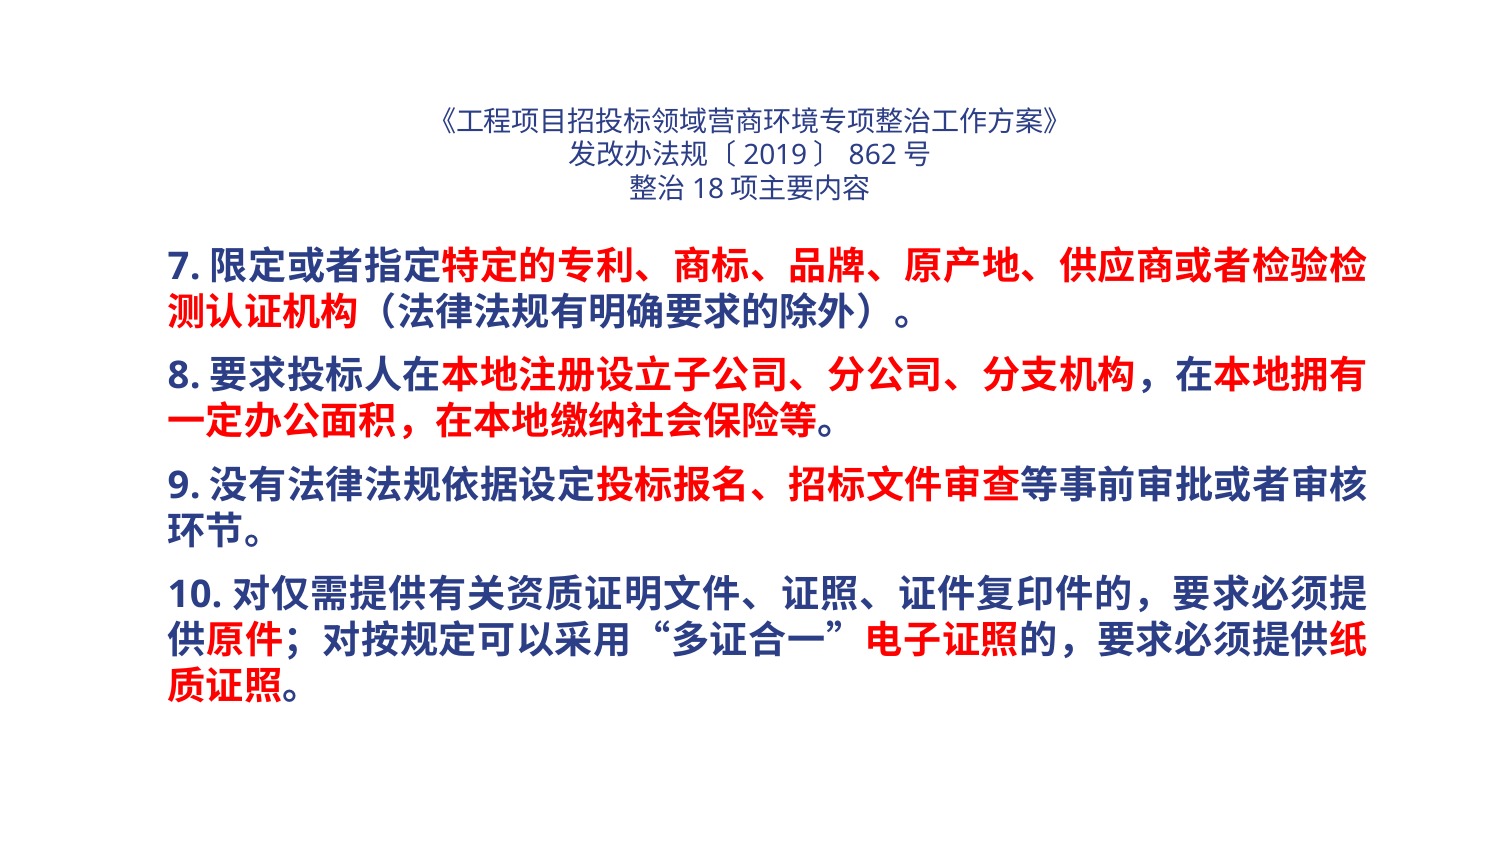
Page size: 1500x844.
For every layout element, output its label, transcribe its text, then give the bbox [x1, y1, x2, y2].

title 《工程项目招投标领域营商环境专项整治工作方案》 发改办法规〔2019〕862号 整治18项主要内容 [243, 83, 1257, 224]
list 7.限定或者指定特定的专利、商标、品牌、原产地、供应商或者检验检测认证机构（法律法规有明确要求的除外）。 8.要求投标人在本地注册设立子公司、分公司、分支机构，在本地拥有一定办公面积，在本地缴纳社会保险等。 9.没有法律法规依据设定投标报名、招标文件审查等事前审批或者审核环节。 10.对仅需提供有关资质证明文件、证照、证件复印件的，要求必须提供原件；对按规定可以采用“多证合一”电子证照的，要求必须提供纸质证照。 [156, 235, 1380, 715]
